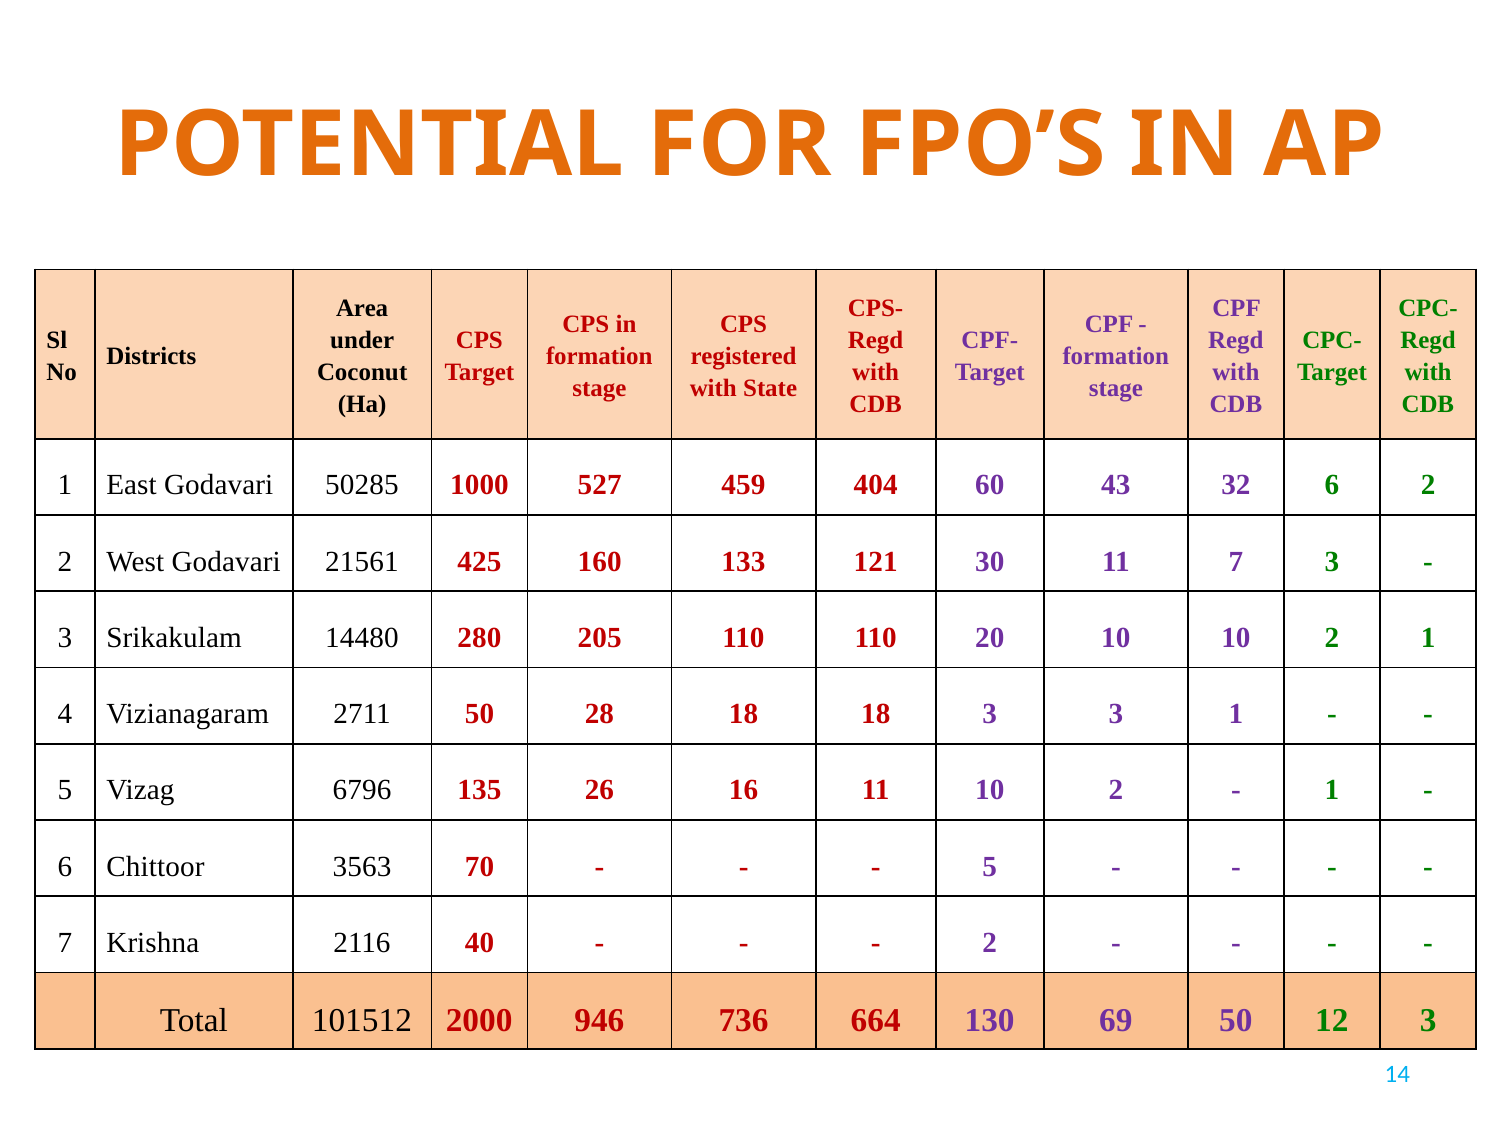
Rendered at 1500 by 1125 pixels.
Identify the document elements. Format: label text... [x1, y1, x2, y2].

table_cell 11 [1045, 516, 1187, 590]
table_cell 280 [432, 592, 527, 667]
table_cell 43 [1045, 440, 1187, 514]
table_cell 6 [1285, 440, 1379, 514]
table_cell 60 [937, 440, 1043, 514]
table_cell 2000 [432, 973, 527, 1048]
table_header Districts [96, 270, 292, 438]
table_header CPS-Regd with CDB [817, 270, 935, 438]
table_cell 3 [1381, 973, 1475, 1048]
table_cell - [1381, 516, 1475, 590]
table_cell 1 [1189, 668, 1283, 743]
table_cell 2 [1045, 745, 1187, 819]
table_cell East Godavari [96, 440, 292, 514]
table_cell 1000 [432, 440, 527, 514]
table_header CPS Target [432, 270, 527, 438]
table_cell 110 [817, 592, 935, 667]
table_header CPF-Target [937, 270, 1043, 438]
table_cell 1 [1285, 745, 1379, 819]
table_cell 664 [817, 973, 935, 1048]
table_cell - [1381, 897, 1475, 972]
table_header CPC-Regd with CDB [1381, 270, 1475, 438]
table_cell 21561 [294, 516, 431, 590]
table_cell 50285 [294, 440, 431, 514]
table_cell 6796 [294, 745, 431, 819]
table_cell 3 [1045, 668, 1187, 743]
table_cell West Godavari [96, 516, 292, 590]
table_cell - [817, 897, 935, 972]
table_cell - [1189, 745, 1283, 819]
table_cell 3563 [294, 821, 431, 895]
table_cell 70 [432, 821, 527, 895]
table_cell 1 [36, 440, 94, 514]
table_cell 10 [937, 745, 1043, 819]
table_cell - [1189, 897, 1283, 972]
table_cell 6 [36, 821, 94, 895]
table_cell - [672, 897, 815, 972]
table_cell 2 [1285, 592, 1379, 667]
table_cell - [1189, 821, 1283, 895]
table_cell - [1381, 745, 1475, 819]
table_cell 2711 [294, 668, 431, 743]
table_cell - [528, 897, 671, 972]
table_header CPF Regd with CDB [1189, 270, 1283, 438]
table_cell - [672, 821, 815, 895]
table_cell 69 [1045, 973, 1187, 1048]
table_cell 30 [937, 516, 1043, 590]
table_cell 110 [672, 592, 815, 667]
table_cell 2 [36, 516, 94, 590]
table_cell Chittoor [96, 821, 292, 895]
table_cell 28 [528, 668, 671, 743]
table_cell 14480 [294, 592, 431, 667]
table_cell 50 [432, 668, 527, 743]
table_cell 11 [817, 745, 935, 819]
table_cell - [1285, 821, 1379, 895]
table_cell - [1045, 821, 1187, 895]
table_cell 2116 [294, 897, 431, 972]
table_cell - [817, 821, 935, 895]
table_cell 16 [672, 745, 815, 819]
table_cell 135 [432, 745, 527, 819]
table_cell 50 [1189, 973, 1283, 1048]
table_cell 205 [528, 592, 671, 667]
table_cell 425 [432, 516, 527, 590]
table_cell - [528, 821, 671, 895]
table_cell 130 [937, 973, 1043, 1048]
table_cell 1 [1381, 592, 1475, 667]
table_cell 121 [817, 516, 935, 590]
table_cell - [1381, 668, 1475, 743]
table_cell - [1381, 821, 1475, 895]
table_header CPS registered with State [672, 270, 815, 438]
title POTENTIAL FOR FPO’S IN AP [75, 45, 1425, 233]
table_cell 527 [528, 440, 671, 514]
table_cell 404 [817, 440, 935, 514]
table_cell 32 [1189, 440, 1283, 514]
table_cell 26 [528, 745, 671, 819]
table_cell [36, 973, 94, 1048]
table_cell 10 [1189, 592, 1283, 667]
table_cell Vizag [96, 745, 292, 819]
table_cell 12 [1285, 973, 1379, 1048]
table_header CPC- Target [1285, 270, 1379, 438]
table_cell 40 [432, 897, 527, 972]
table_cell 101512 [294, 973, 431, 1048]
table_cell Krishna [96, 897, 292, 972]
table_cell 10 [1045, 592, 1187, 667]
table_cell 7 [1189, 516, 1283, 590]
table_cell 2 [937, 897, 1043, 972]
table_cell Vizianagaram [96, 668, 292, 743]
table_cell 133 [672, 516, 815, 590]
table_cell 20 [937, 592, 1043, 667]
table_cell - [1285, 668, 1379, 743]
table_cell 5 [937, 821, 1043, 895]
table_cell 2 [1381, 440, 1475, 514]
table_header Area under Coconut (Ha) [294, 270, 431, 438]
table_cell 3 [937, 668, 1043, 743]
table_cell Total [96, 973, 292, 1048]
table_cell 3 [36, 592, 94, 667]
table_cell 160 [528, 516, 671, 590]
table_cell 7 [36, 897, 94, 972]
table_header CPF - formation stage [1045, 270, 1187, 438]
table_cell 18 [672, 668, 815, 743]
table_cell 18 [817, 668, 935, 743]
table_cell 4 [36, 668, 94, 743]
table_cell 3 [1285, 516, 1379, 590]
table_cell Srikakulam [96, 592, 292, 667]
table_cell 946 [528, 973, 671, 1048]
table_cell 459 [672, 440, 815, 514]
table_header Sl No [36, 270, 94, 438]
table_cell - [1285, 897, 1379, 972]
table_cell 5 [36, 745, 94, 819]
table_header CPS in formation stage [528, 270, 671, 438]
slide_number 14 [1074, 1050, 1425, 1103]
table_cell 736 [672, 973, 815, 1048]
table_cell - [1045, 897, 1187, 972]
